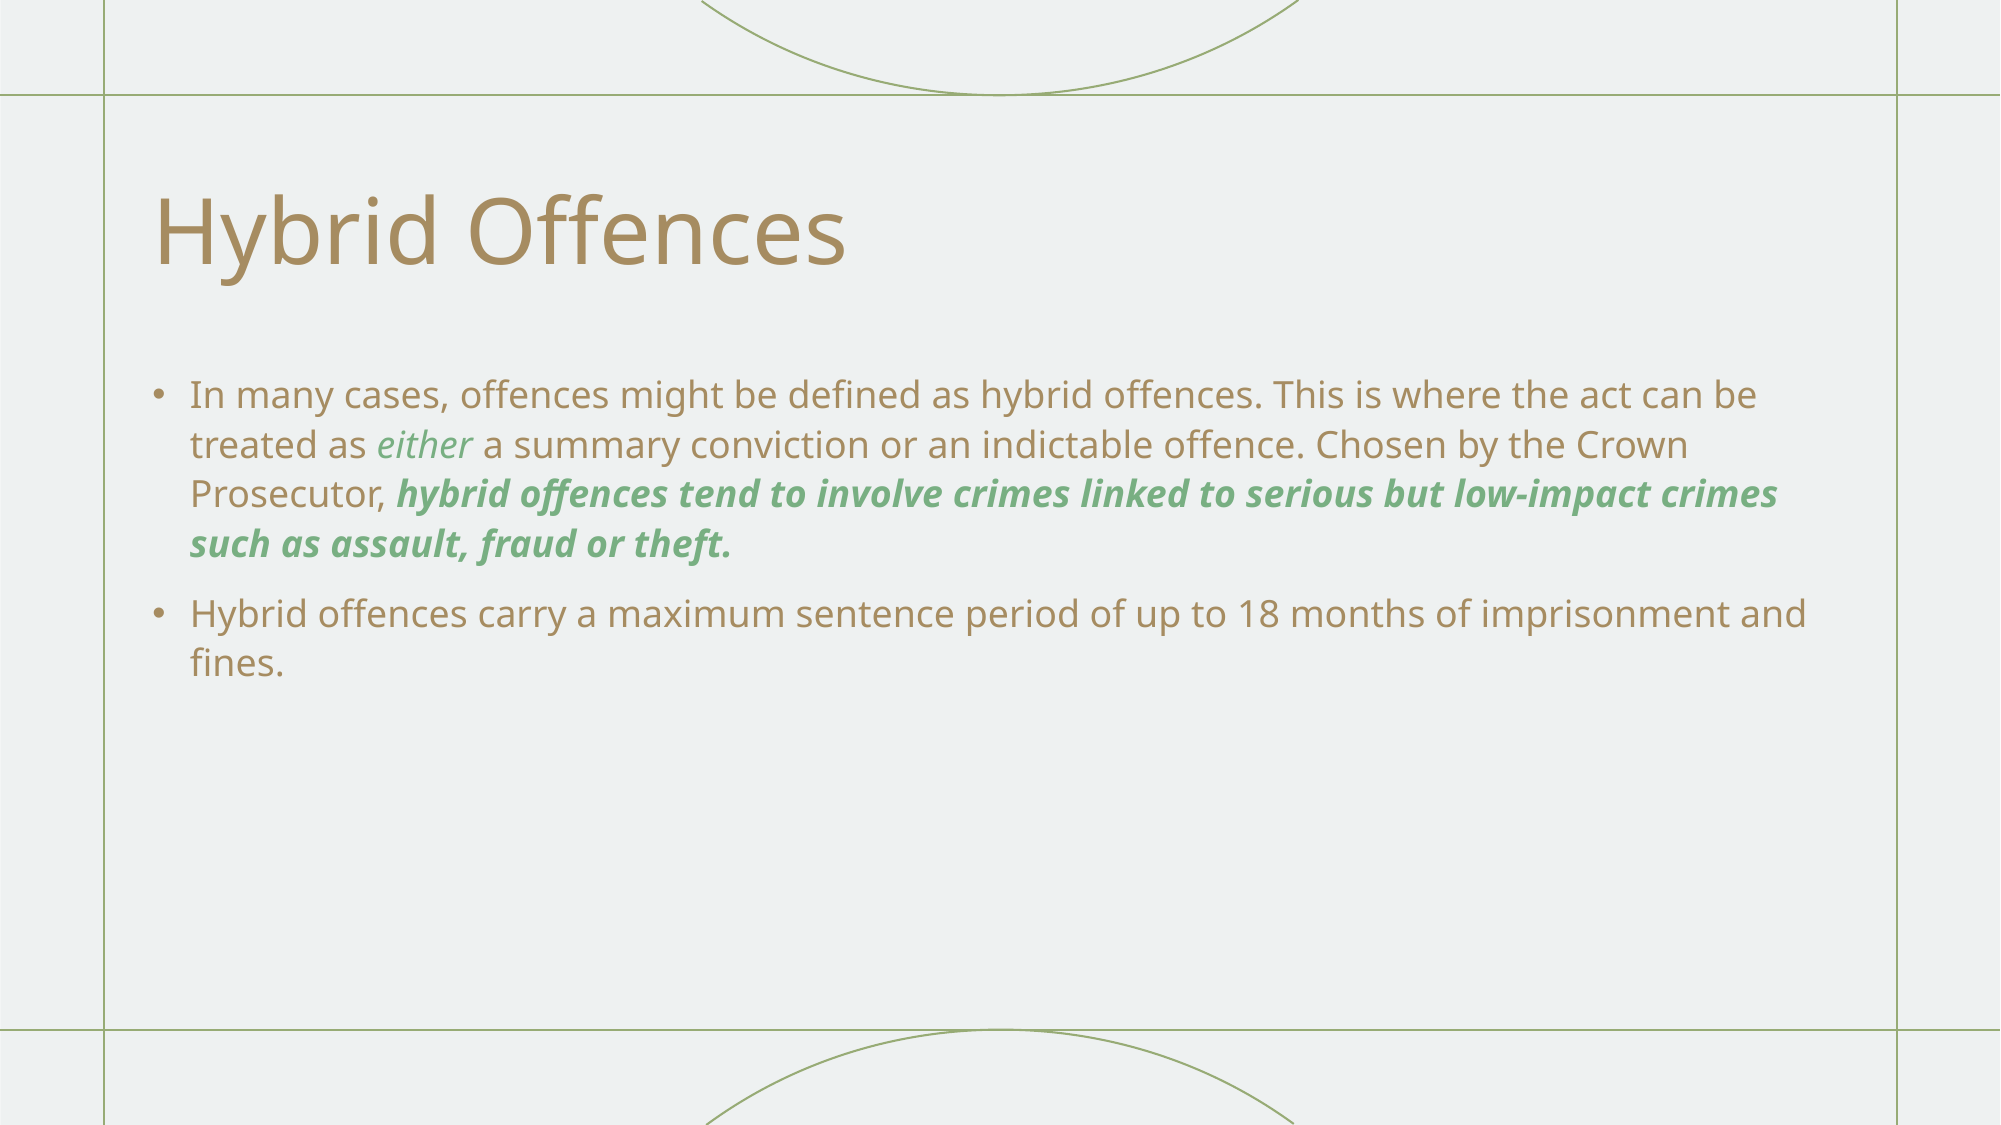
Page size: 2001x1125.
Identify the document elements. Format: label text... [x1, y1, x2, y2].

list In many cases, offences might be defined as hybrid offences. This is where the act can be treated as either a summary conviction or an indictable offence. Chosen by the Crown Prosecutor, hybrid offences tend to involve crimes linked to serious but low-impact crimes such as assault, fraud or theft. Hybrid offences carry a maximum sentence period of up to 18 months of imprisonment and fines. [137, 359, 1863, 987]
title Hybrid Offences [137, 119, 1863, 337]
